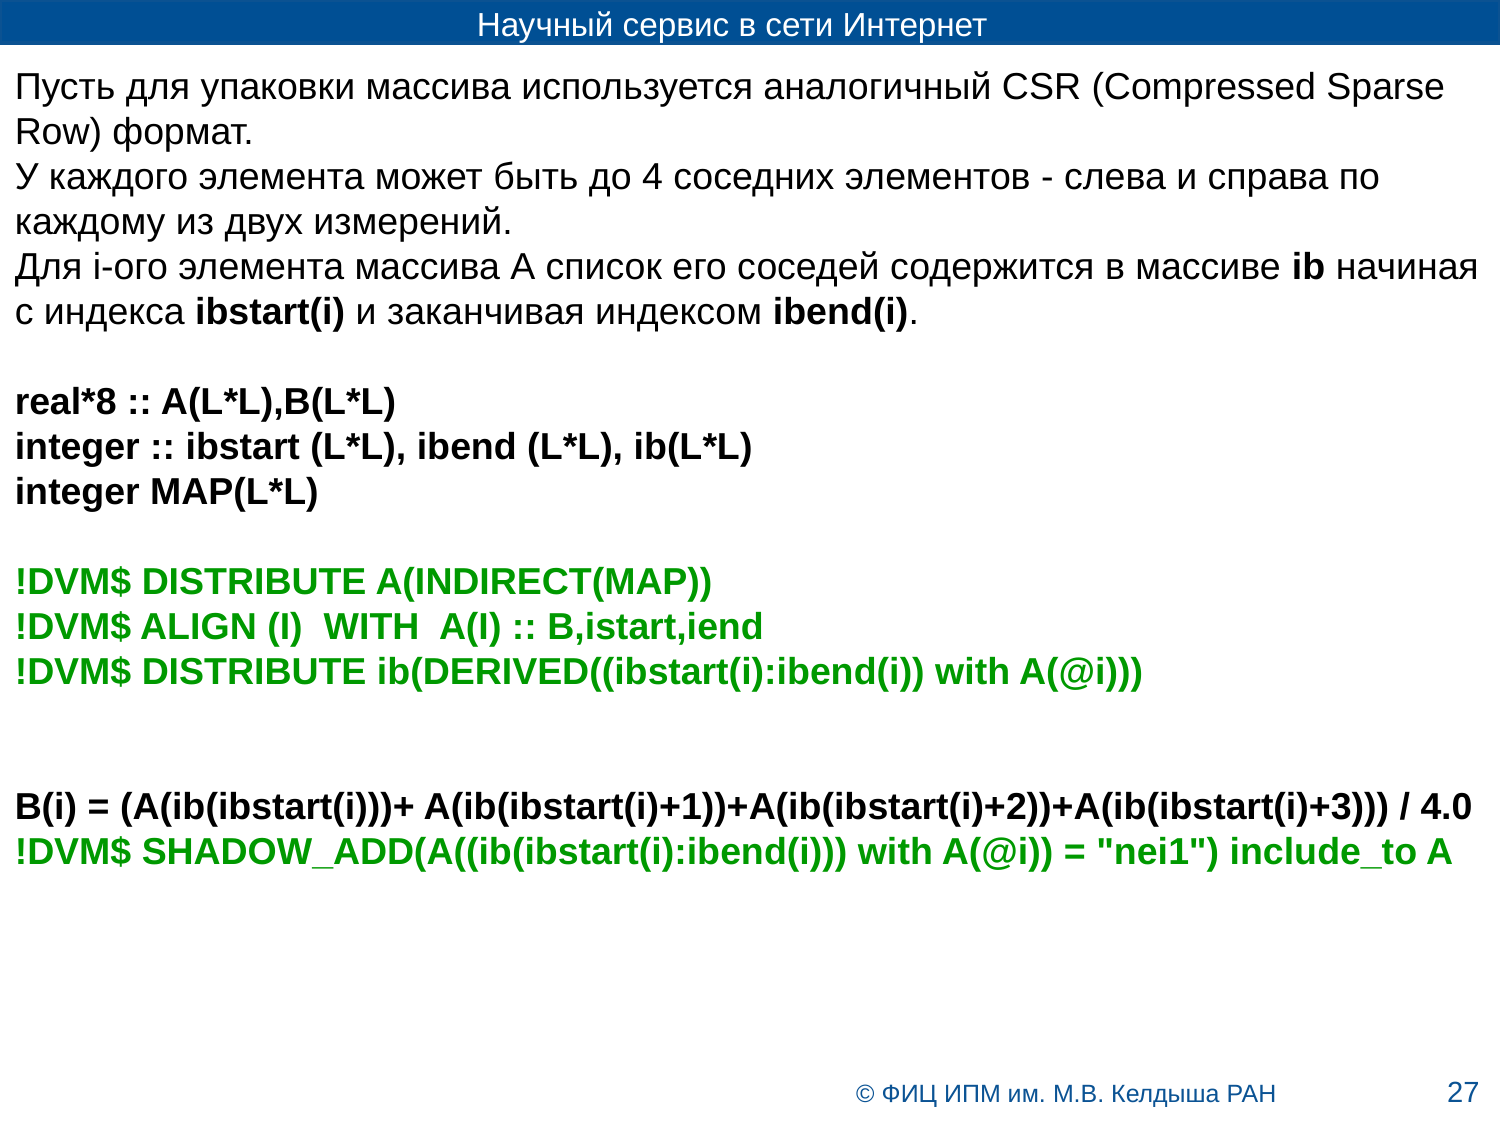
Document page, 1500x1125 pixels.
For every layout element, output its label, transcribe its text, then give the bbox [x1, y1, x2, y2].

text_box Пусть для упаковки массива используется аналогичный CSR (Compressed Sparse Row) формат. У каждого элемента может быть до 4 соседних элементов - слева и справа по каждому из двух измерений. Для i-ого элемента массива А список его соседей содержится в массиве ib начиная с индекса ibstart(i) и заканчивая индексом ibend(i). real*8 :: A(L*L),B(L*L) integer :: ibstart (L*L), ibend (L*L), ib(L*L) integer MAP(L*L) !DVM$ DISTRIBUTE A(INDIRECT(MAP)) !DVM$ ALIGN (I) WITH A(I) :: B,istart,iend !DVM$ DISTRIBUTE ib(DERIVED((ibstart(i):ibend(i)) with A(@i))) B(i) = (A(ib(ibstart(i)))+ A(ib(ibstart(i)+1))+A(ib(ibstart(i)+2))+A(ib(ibstart(i)+3))) / 4.0 !DVM$ SHADOW_ADD(A((ib(ibstart(i):ibend(i))) with A(@i)) = "nei1") include_to A [0, 54, 1500, 1125]
